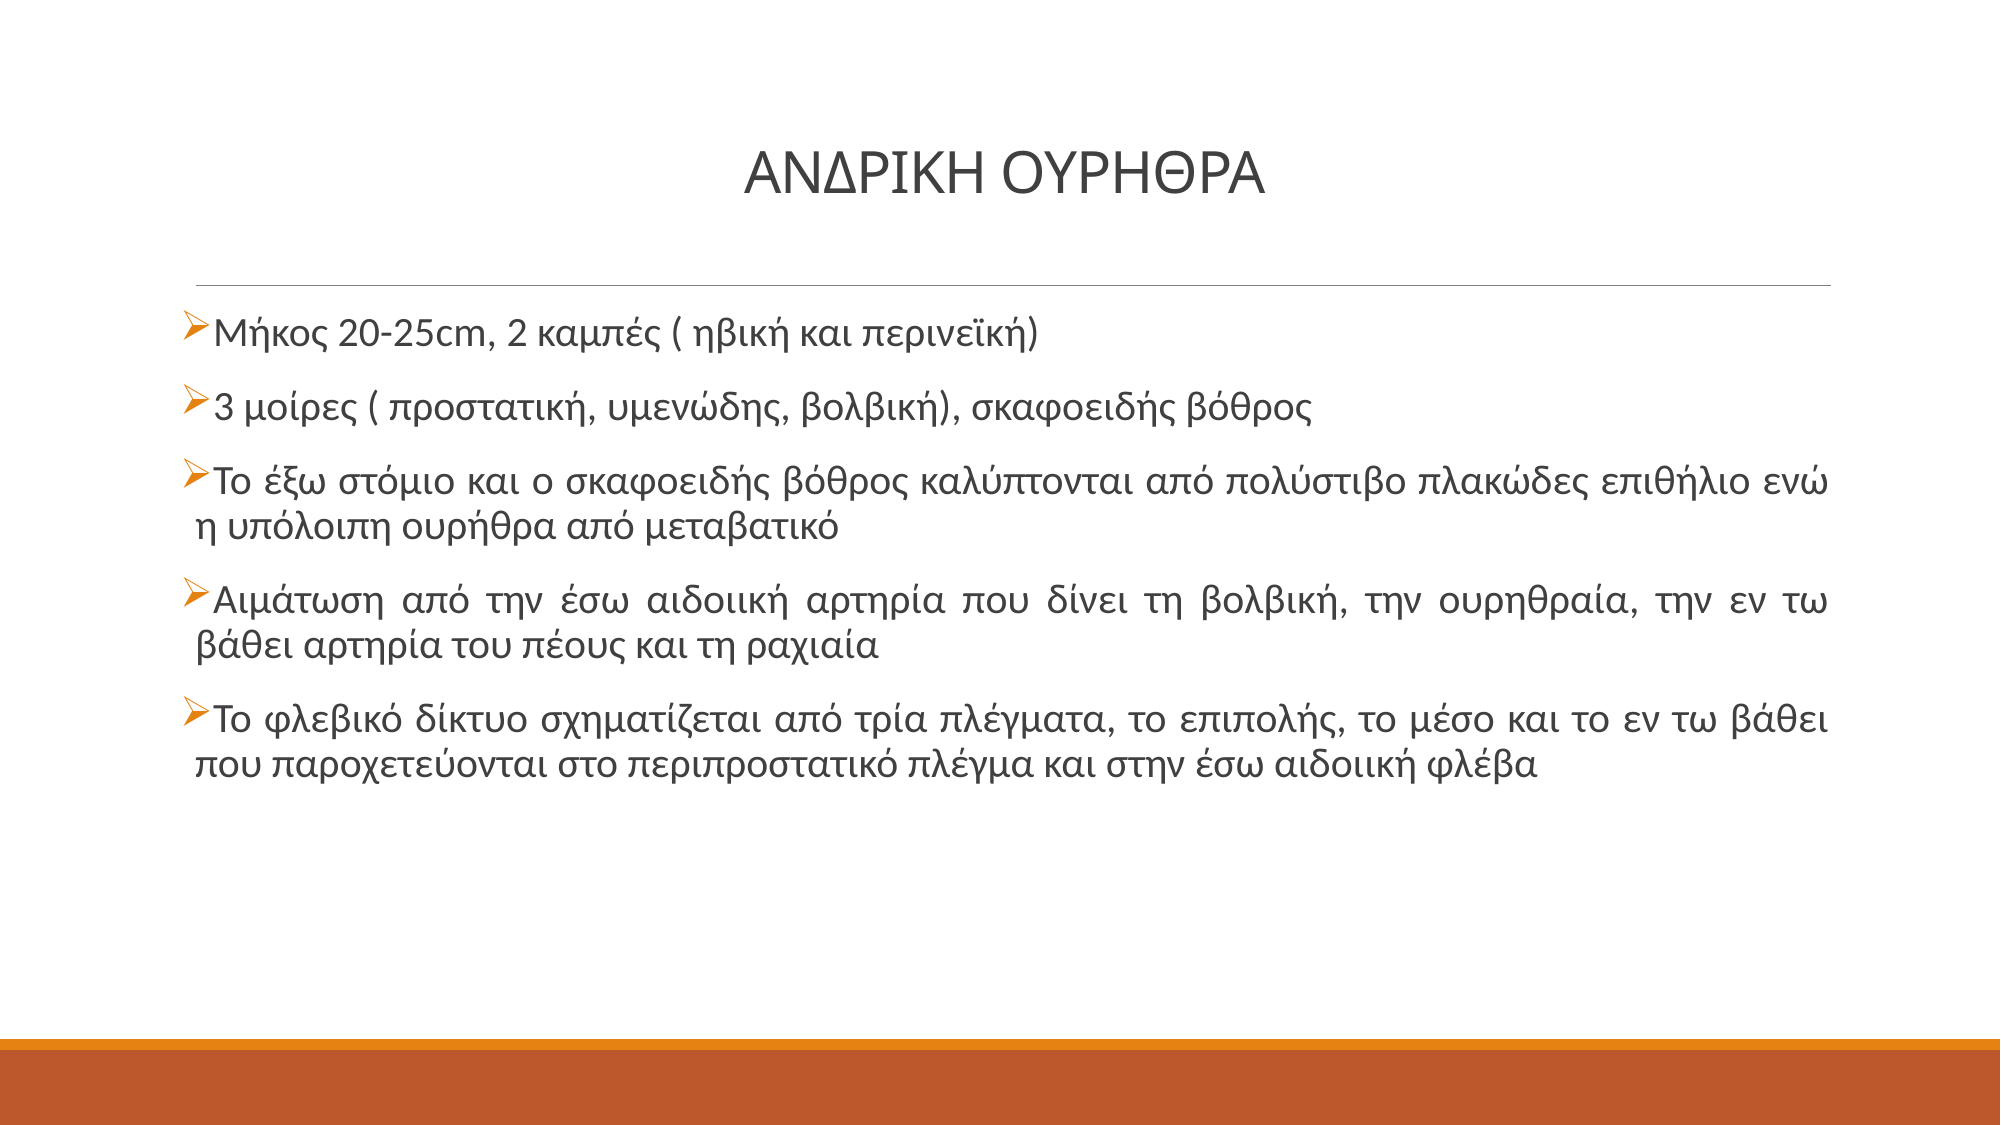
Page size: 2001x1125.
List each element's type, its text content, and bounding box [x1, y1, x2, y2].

list Μήκος 20-25cm, 2 καμπές ( ηβική και περινεϊκή) 3 μοίρες ( προστατική, υμενώδης, βολβική), σκαφοειδής βόθρος Το έξω στόμιο και ο σκαφοειδής βόθρος καλύπτονται από πολύστιβο πλακώδες επιθήλιο ενώ η υπόλοιπη ουρήθρα από μεταβατικό Αιμάτωση από την έσω αιδοιική αρτηρία που δίνει τη βολβική, την ουρηθραία, την εν τω βάθει αρτηρία του πέους και τη ραχιαία Το φλεβικό δίκτυο σχηματίζεται από τρία πλέγματα, το επιπολής, το μέσο και το εν τω βάθει που παροχετεύονται στο περιπροστατικό πλέγμα και στην έσω αιδοιική φλέβα [180, 302, 1830, 963]
title ΑΝΔΡΙΚΗ ΟΥΡΗΘΡΑ [180, 47, 1830, 213]
